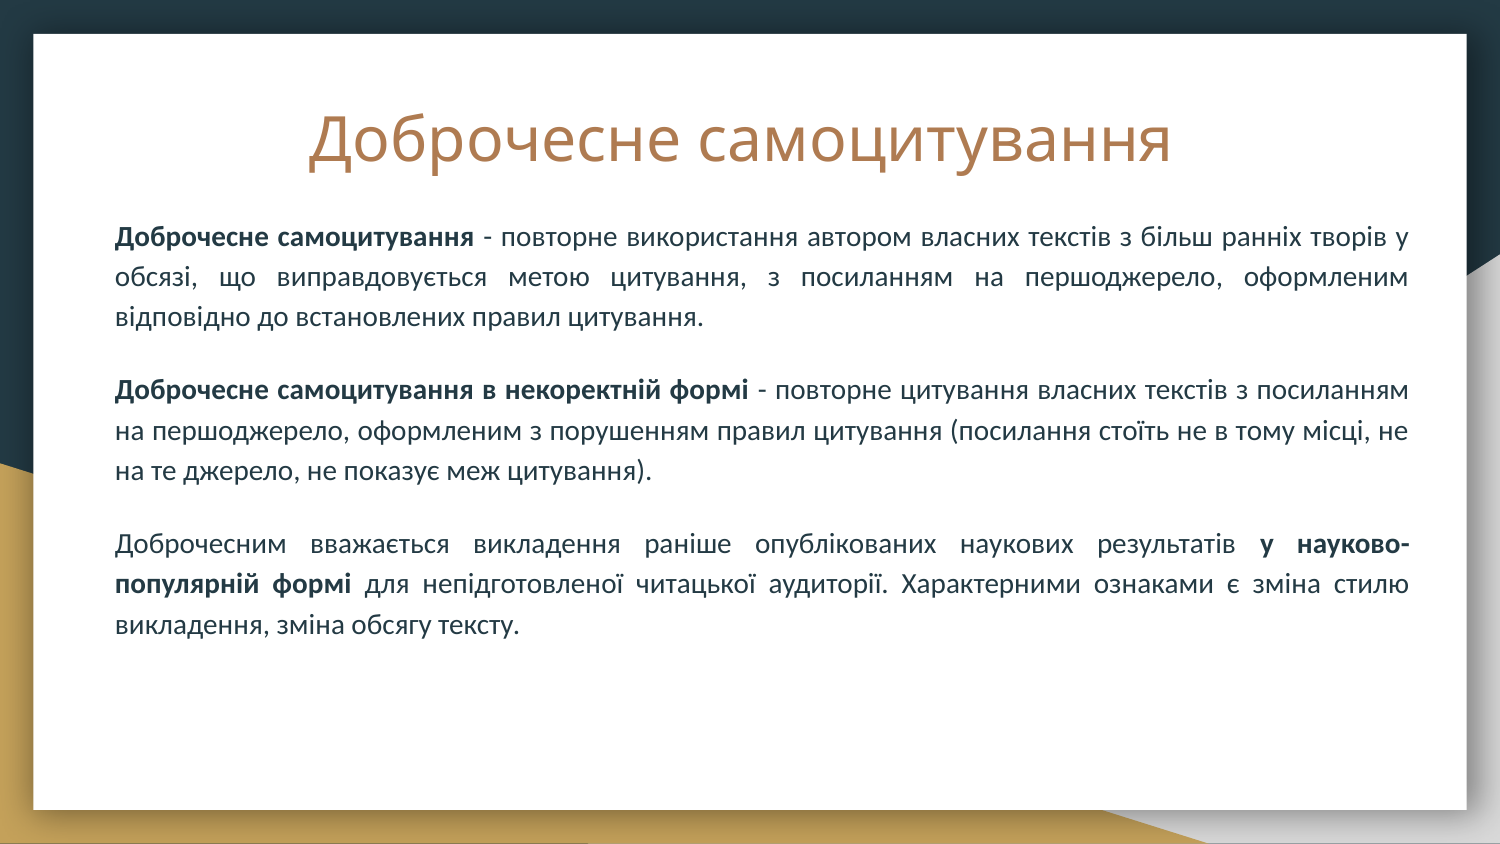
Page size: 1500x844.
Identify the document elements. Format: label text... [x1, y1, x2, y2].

list Доброчесне самоцитування - повторне використання автором власних текстів з більш ранніх творів у обсязі, що виправдовується метою цитування, з посиланням на першоджерело, оформленим відповідно до встановлених правил цитування. Доброчесне самоцитування в некоректній формі - повторне цитування власних текстів з посиланням на першоджерело, оформленим з порушенням правил цитування (посилання стоїть не в тому місці, не на те джерело, не показує меж цитування). Доброчесним вважається викладення раніше опублікованих наукових результатів у науково-популярній формі для непідготовленої читацької аудиторії. Характерними ознаками є зміна стилю викладення, зміна обсягу тексту. [99, 196, 1425, 785]
title Доброчесне самоцитування [134, 83, 1366, 196]
